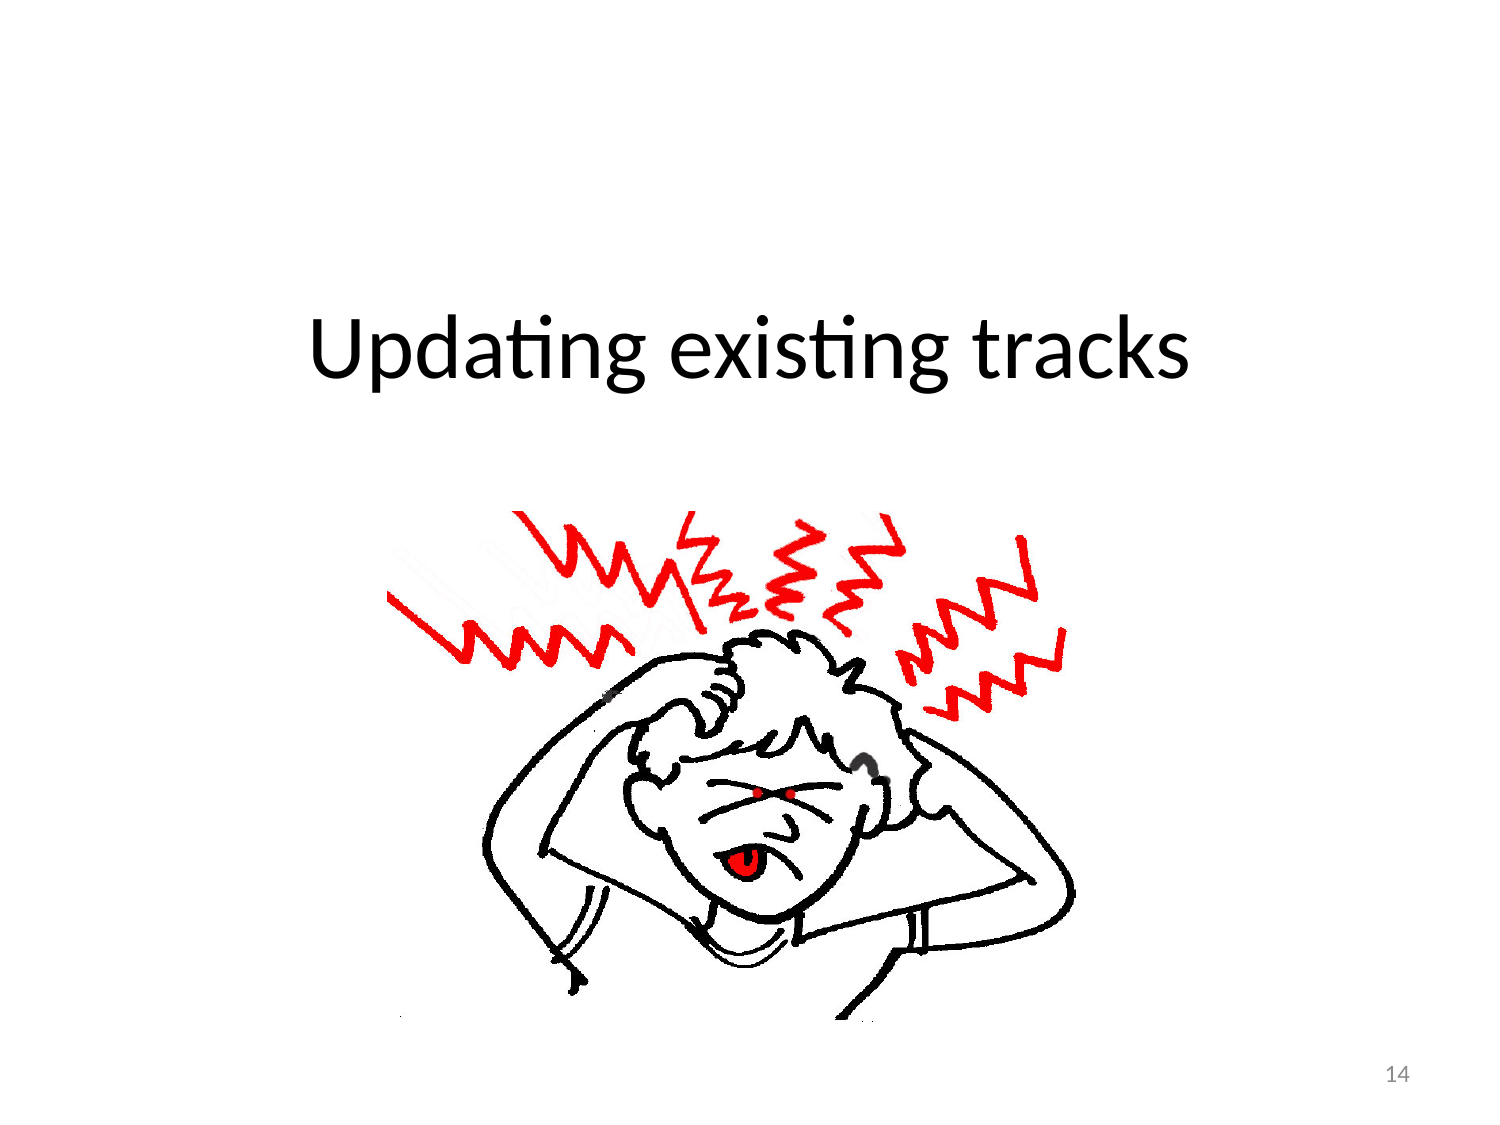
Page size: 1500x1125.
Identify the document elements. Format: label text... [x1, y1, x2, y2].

slide_number 14 [1074, 1042, 1425, 1103]
picture [387, 511, 1100, 1035]
title Updating existing tracks [75, 248, 1425, 436]
